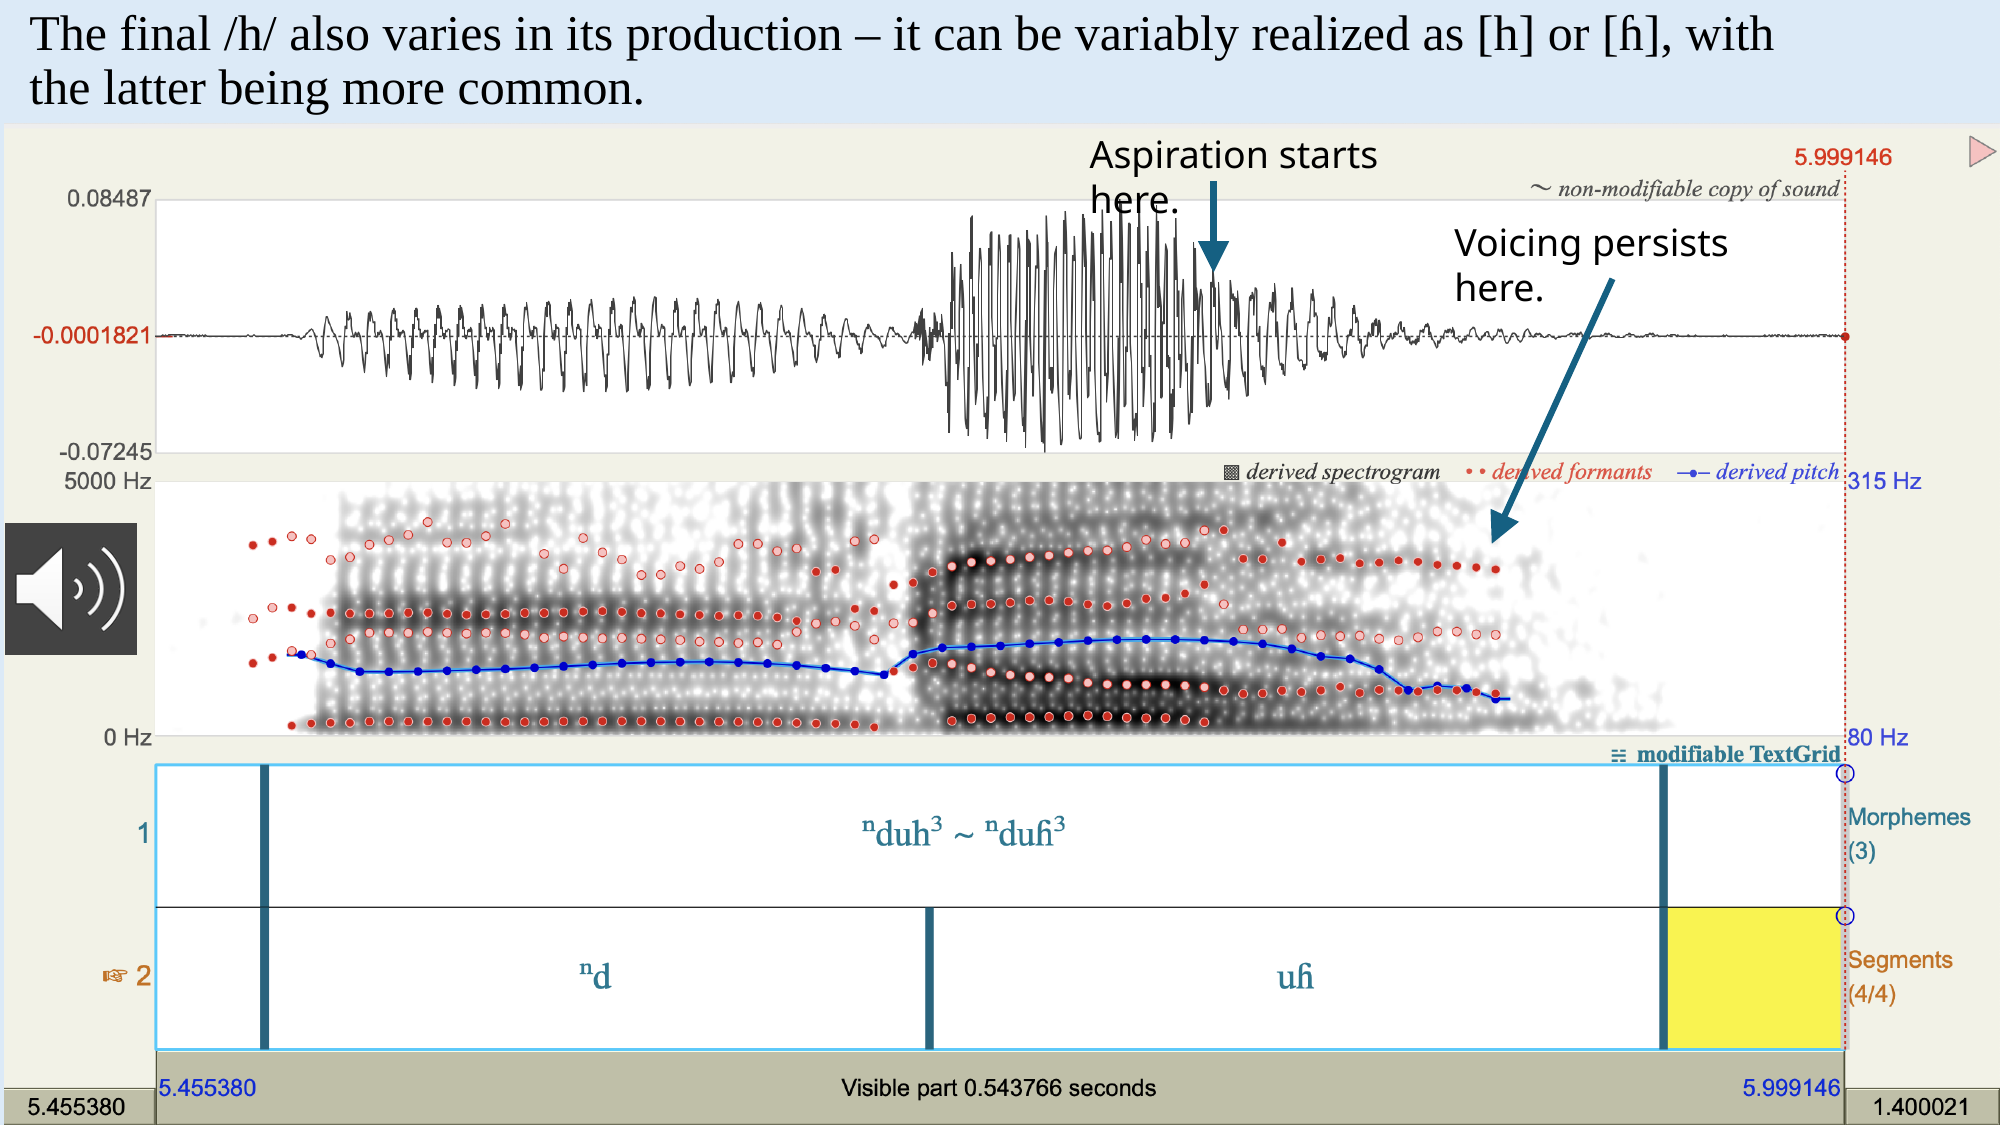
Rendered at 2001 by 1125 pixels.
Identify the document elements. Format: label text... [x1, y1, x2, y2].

list The final /h/ also varies in its production – it can be variably realized as [h] or [ɦ], with the latter being more common. [14, 0, 1863, 122]
picture [3, 122, 2000, 1125]
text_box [1491, 278, 1613, 545]
